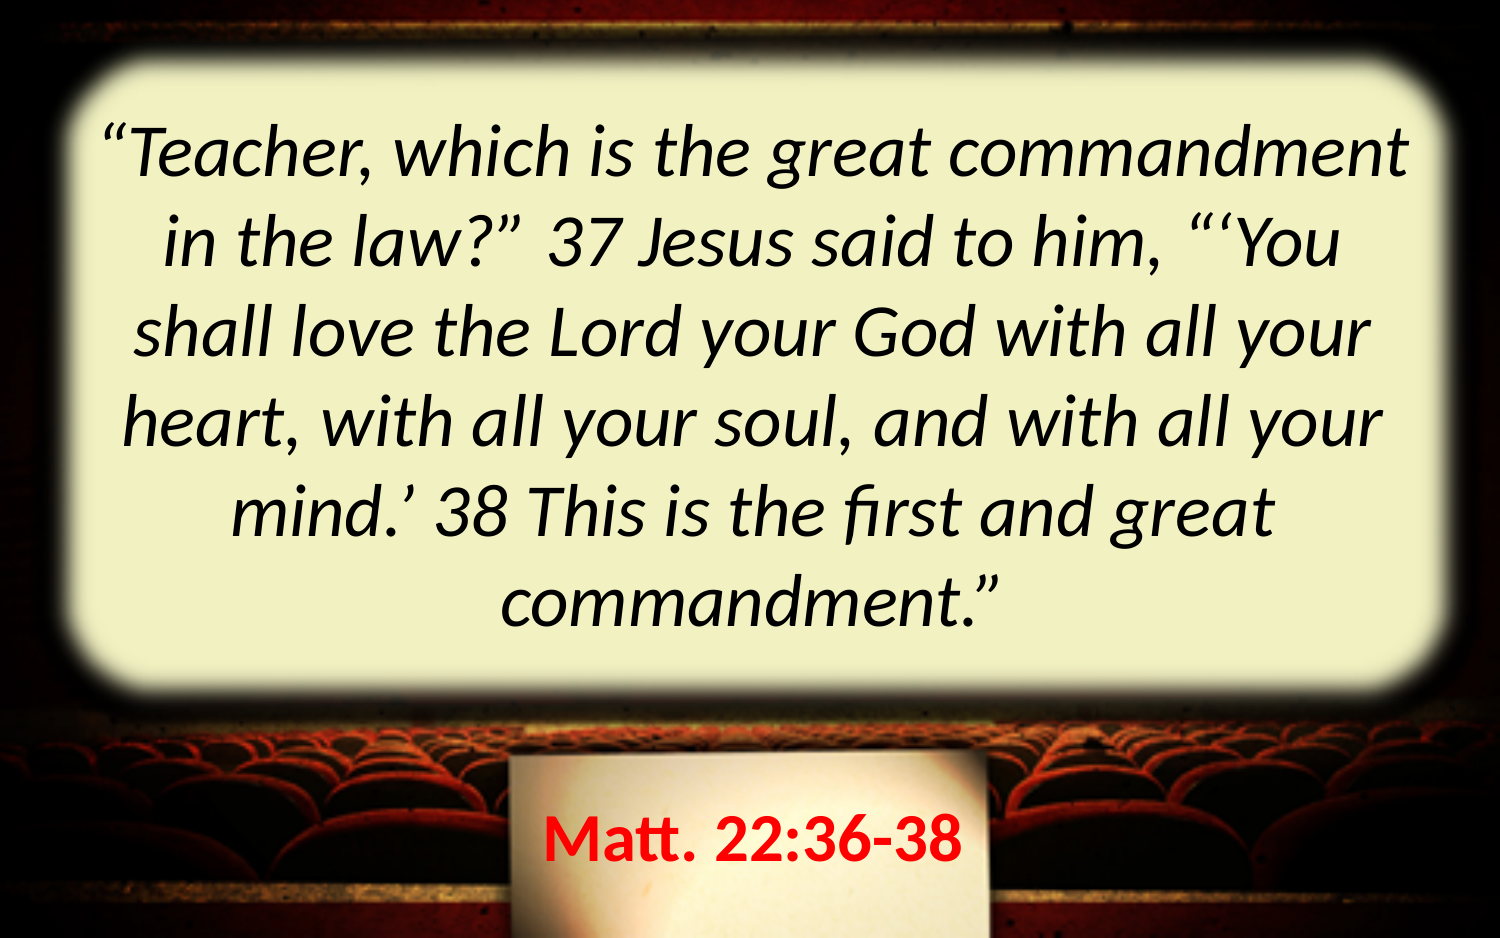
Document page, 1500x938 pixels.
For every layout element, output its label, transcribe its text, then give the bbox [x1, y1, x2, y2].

list “Teacher, which is the great commandment in the law?” 37 Jesus said to him, “‘You shall love the Lord your God with all your heart, with all your soul, and with all your mind.’ 38 This is the first and great commandment.” [73, 93, 1433, 744]
picture [0, 0, 1500, 938]
text_box Matt. 22:36-38 [518, 785, 988, 883]
